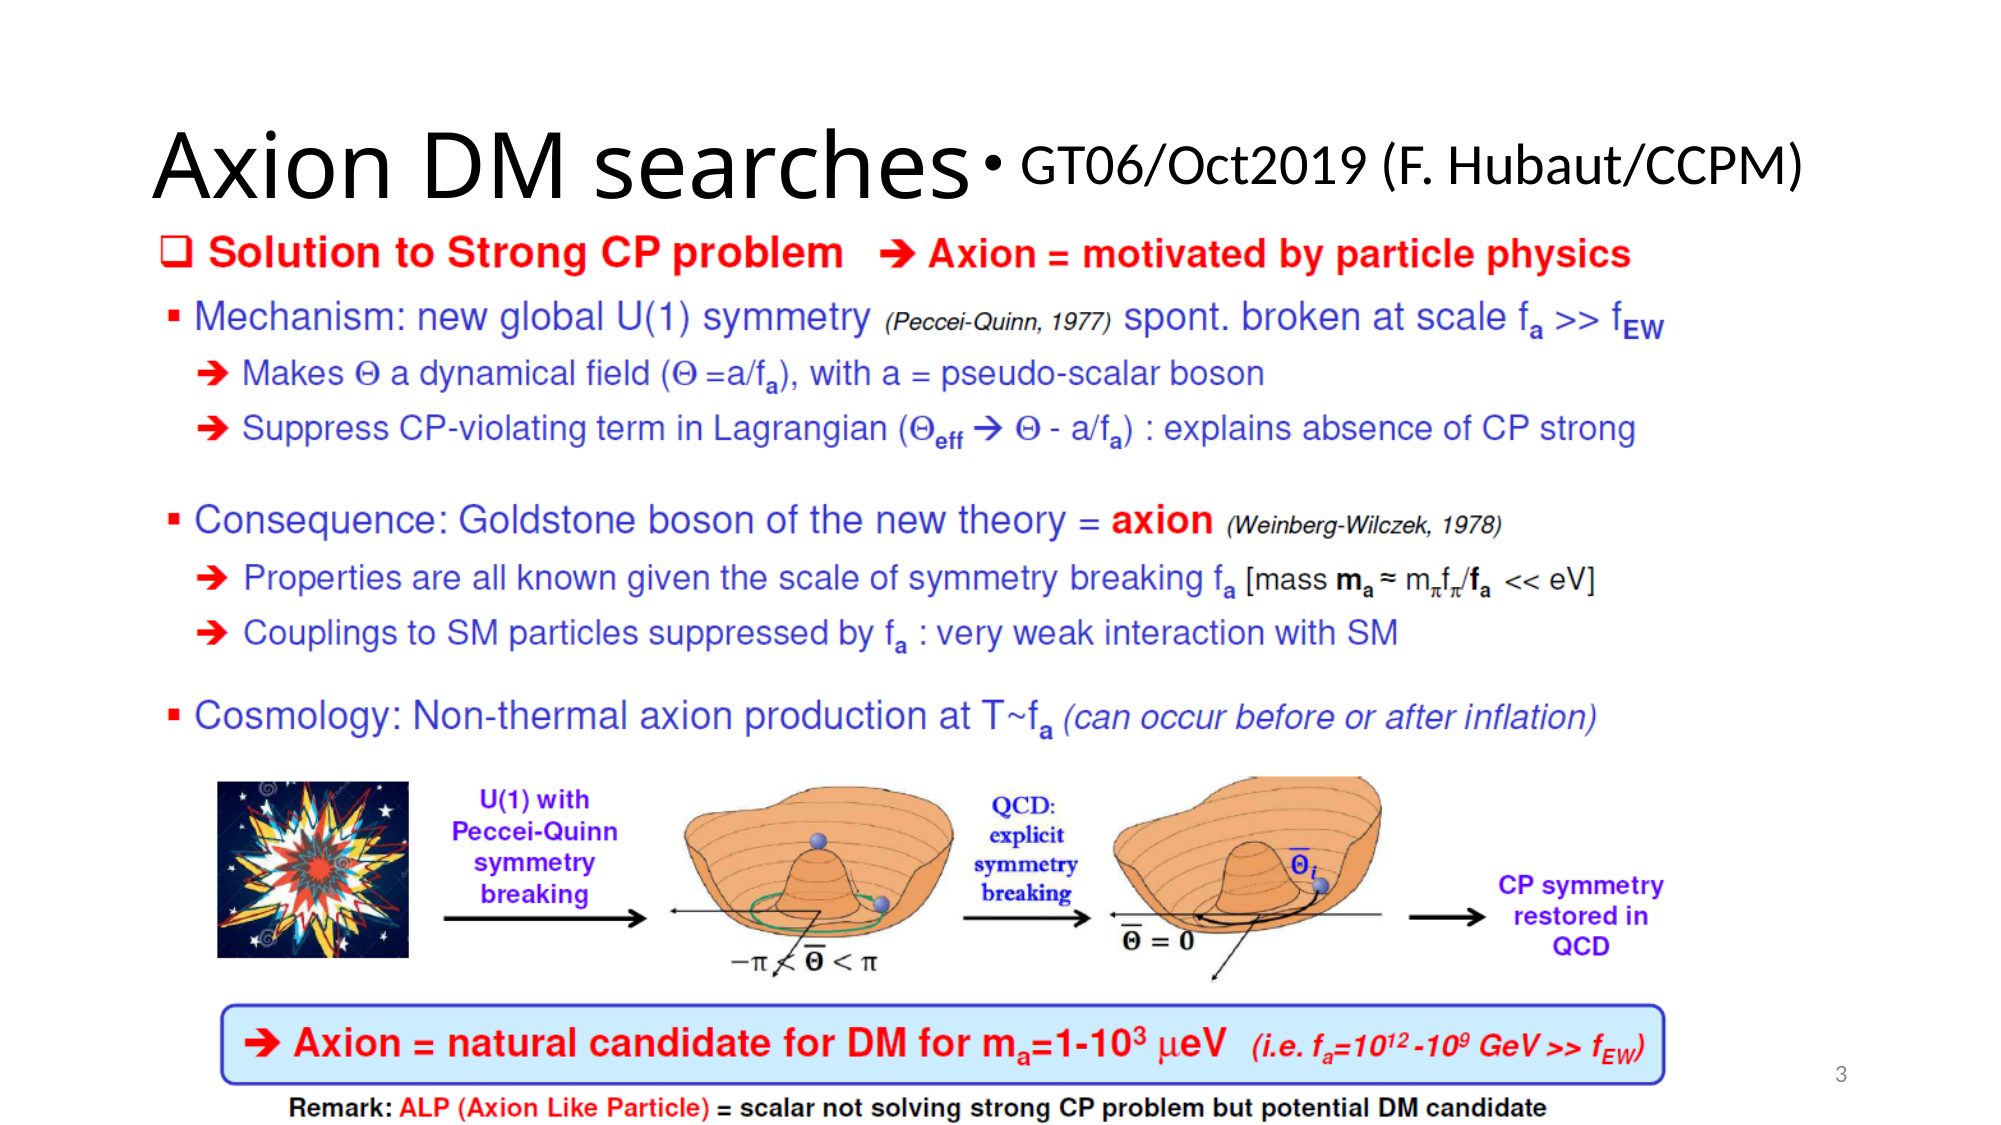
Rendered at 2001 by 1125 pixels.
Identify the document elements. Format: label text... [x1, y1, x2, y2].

list GT06/Oct2019 (F. Hubaut/CCPM) [968, 126, 1857, 211]
picture [137, 234, 1690, 1125]
slide_number 3 [1690, 1042, 1863, 1103]
title Axion DM searches [137, 59, 1863, 278]
